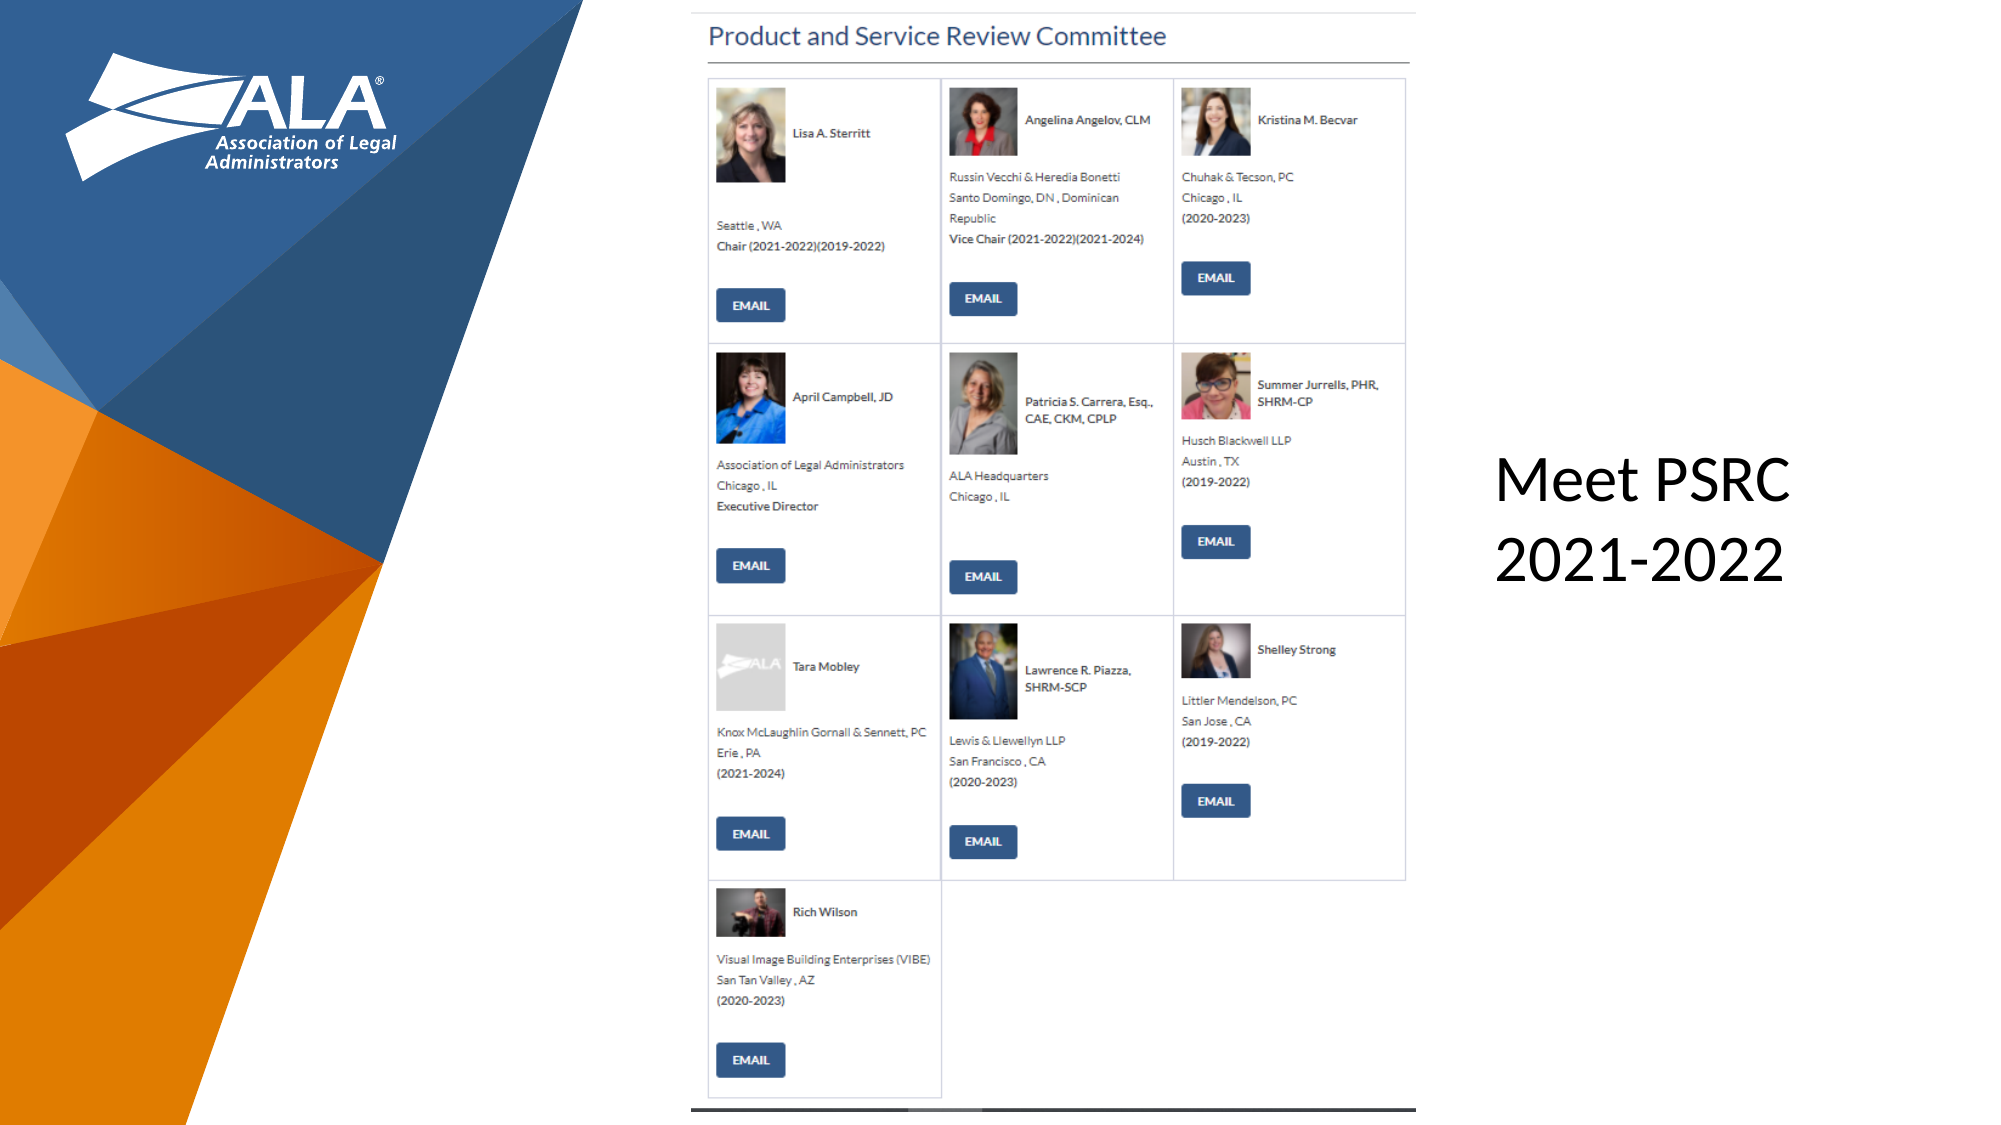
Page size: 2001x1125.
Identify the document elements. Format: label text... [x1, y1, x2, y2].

text_box Meet PSRC 2021-2022 [1479, 427, 1898, 648]
picture [690, 0, 1416, 1112]
